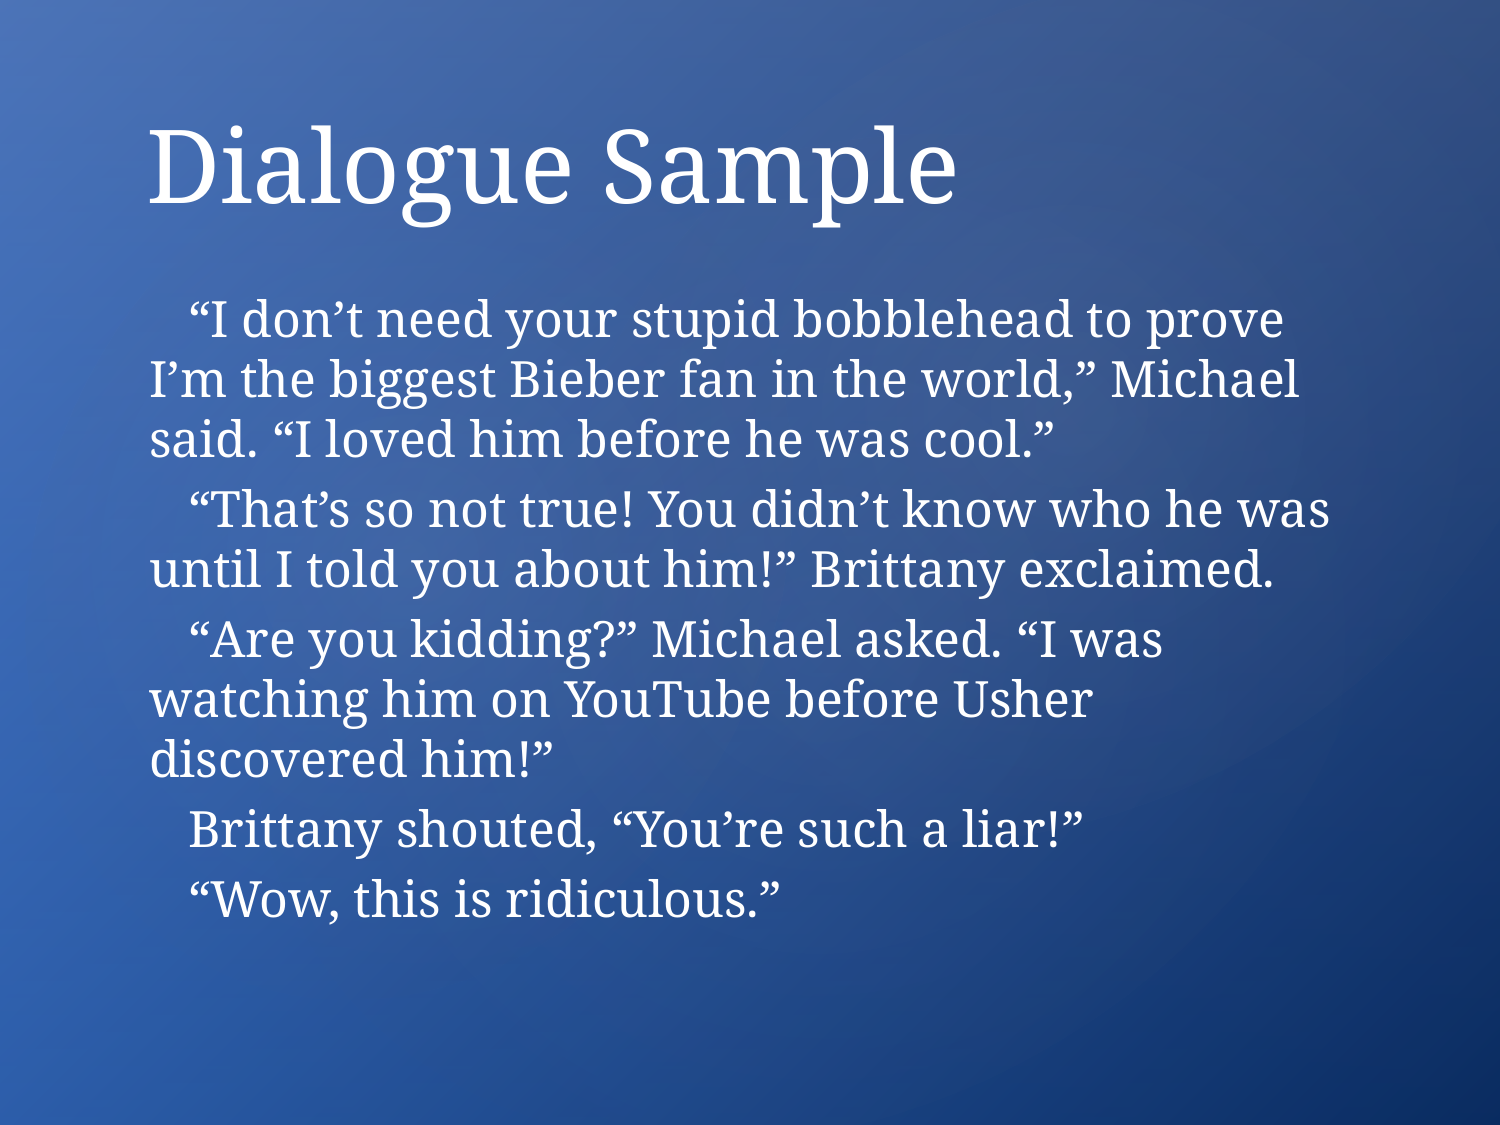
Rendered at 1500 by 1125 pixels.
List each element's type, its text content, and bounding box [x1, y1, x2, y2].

title Dialogue Sample [131, 81, 1369, 232]
list “I don’t need your stupid bobblehead to prove I’m the biggest Bieber fan in the world,” Michael said. “I loved him before he was cool.” “That’s so not true! You didn’t know who he was until I told you about him!” Brittany exclaimed. “Are you kidding?” Michael asked. “I was watching him on YouTube before Usher discovered him!” Brittany shouted, “You’re such a liar!” “Wow, this is ridiculous.” [131, 279, 1369, 1016]
